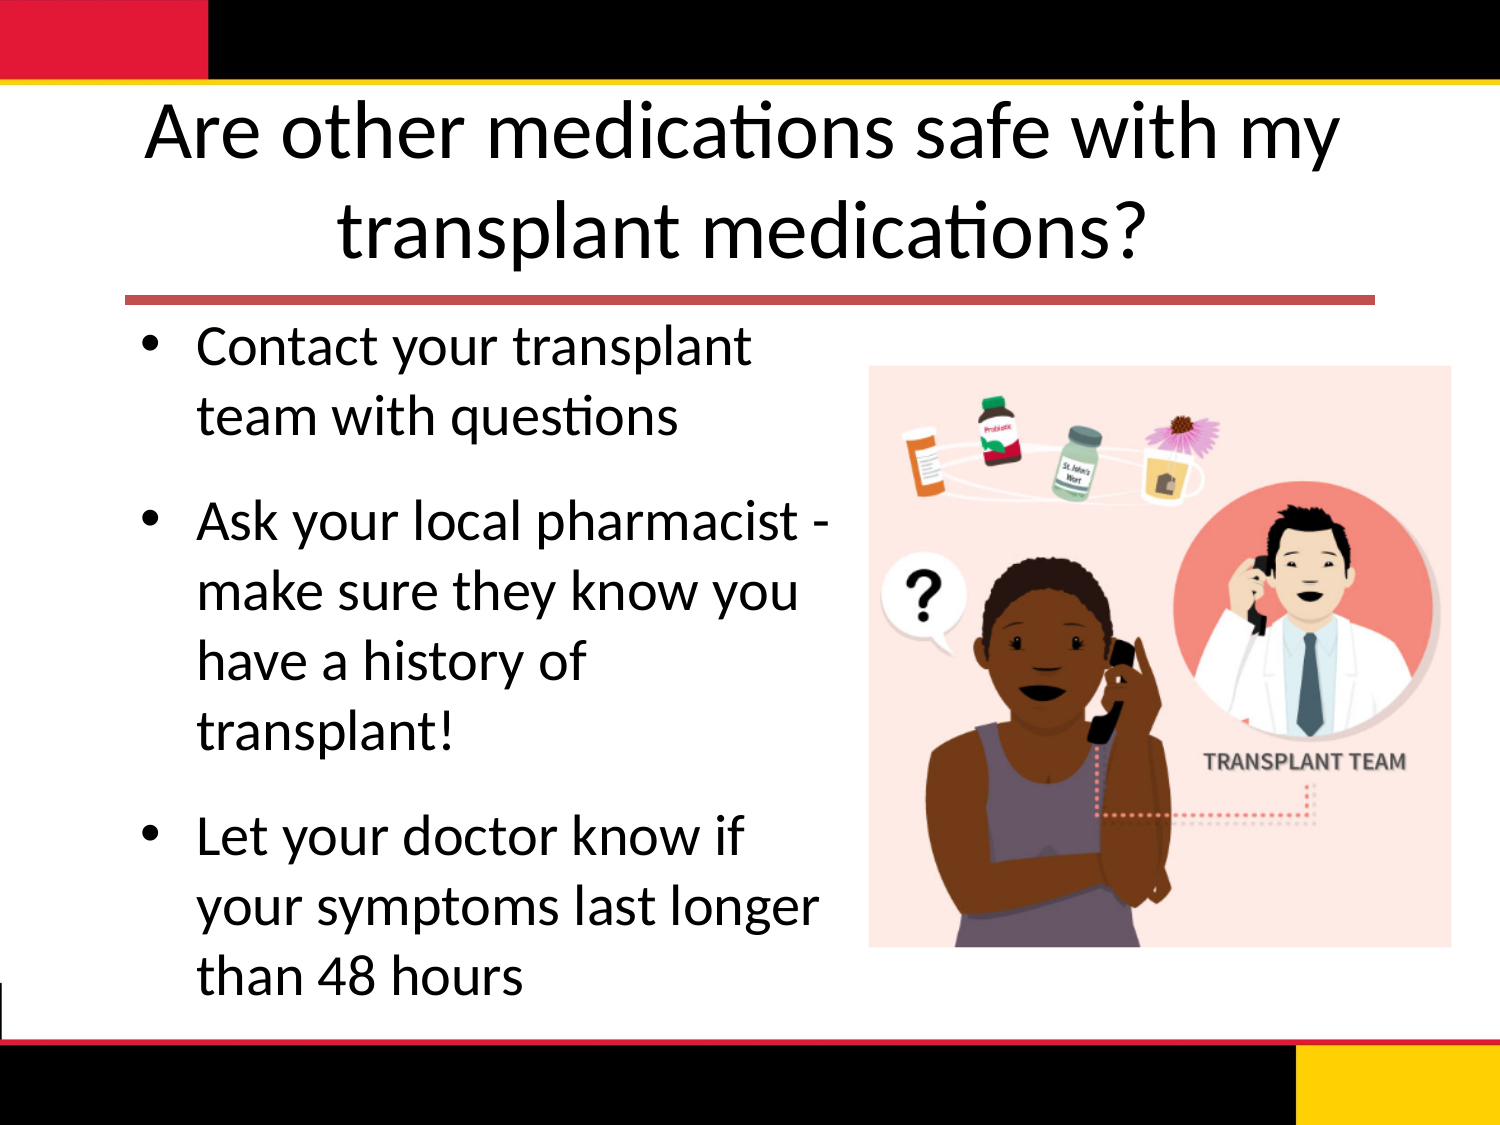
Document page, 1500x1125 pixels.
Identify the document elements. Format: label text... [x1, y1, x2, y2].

list Contact your transplant team with questions Ask your local pharmacist - make sure they know you have a history of transplant! Let your doctor know if your symptoms last longer than 48 hours [125, 308, 861, 926]
picture [0, 0, 1500, 1125]
title Are other medications safe with my transplant medications? [62, 75, 1425, 275]
